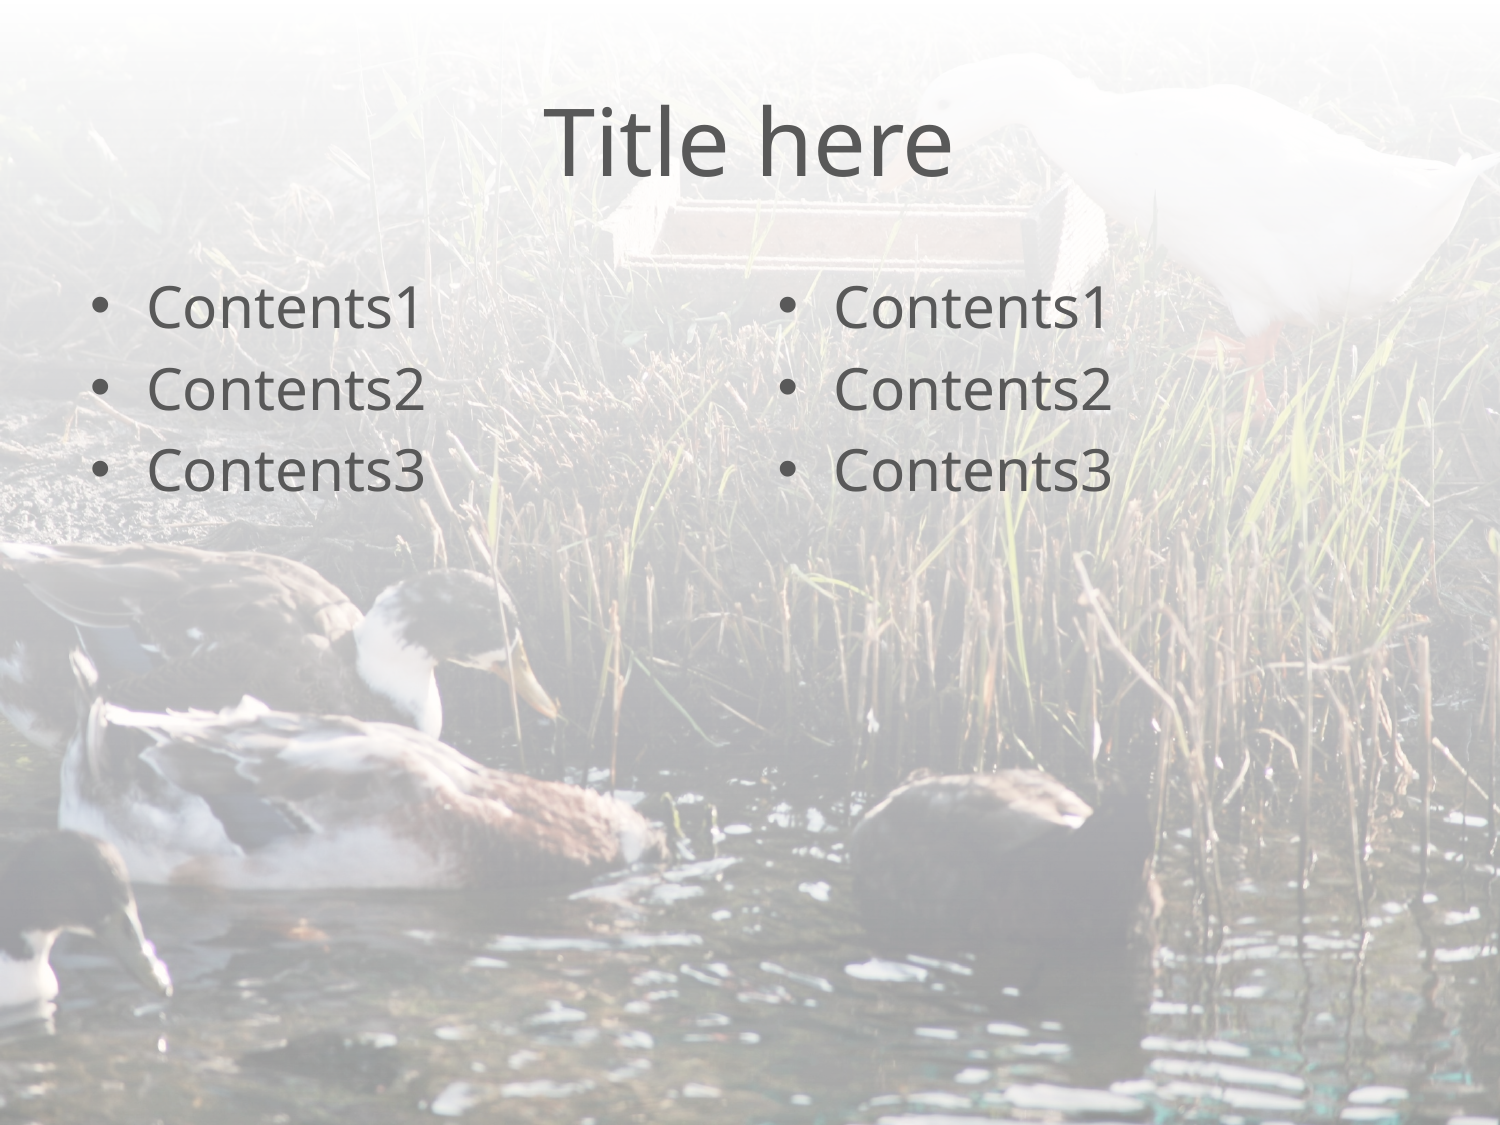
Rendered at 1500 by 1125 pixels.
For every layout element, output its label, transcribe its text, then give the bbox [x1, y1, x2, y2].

list Contents1 Contents2 Contents3 [75, 262, 738, 1005]
title Title here [75, 45, 1425, 233]
text_box [0, 0, 1500, 1125]
list Contents1 Contents2 Contents3 [762, 262, 1425, 1005]
